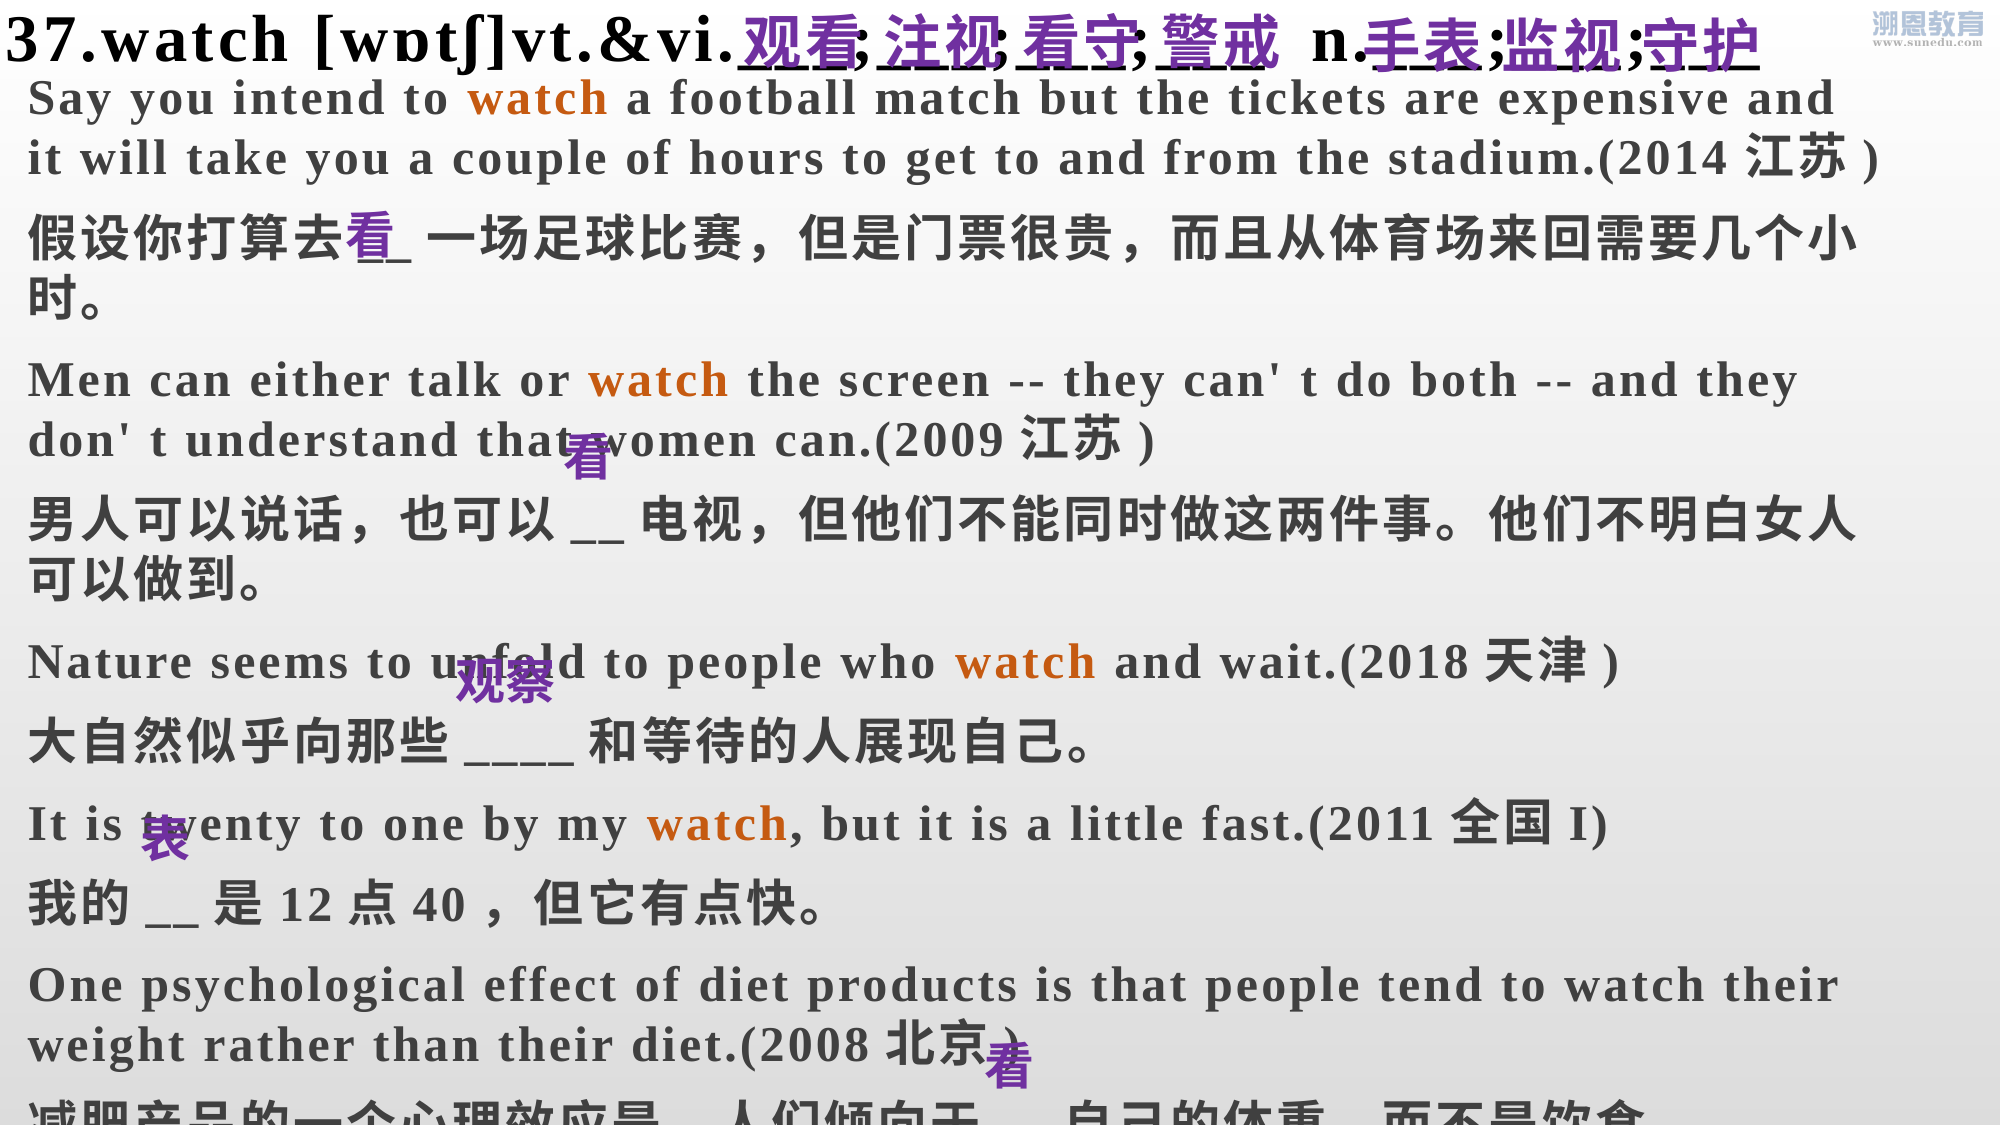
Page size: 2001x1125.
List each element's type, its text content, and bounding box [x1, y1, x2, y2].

text_box 37.watch [wɒtʃ]vt.&vi.___;___;___;___ n.___;___;____ [0, 0, 1967, 389]
text_box 看 [968, 1027, 1059, 1093]
text_box 表 [124, 801, 195, 885]
list Say you intend to watch a football match but the tickets are expensive and it will take you a couple of hours to get to and from the stadium.(2014江苏) 假设你打算去__一场足球比赛，但是门票很贵，而且从体育场来回需要几个小时。 Men can either talk or watch the screen -- they can' t do both -- and they don' t understand that women can.(2009江苏) 男人可以说话，也可以__电视，但他们不能同时做这两件事。他们不明白女人可以做到。 Nature seems to unfold to people who watch and wait.(2018天津) 大自然似乎向那些____和等待的人展现自己。 It is twenty to one by my watch, but it is a little fast.(2011全国I) 我的__是12点40，但它有点快。 One psychological effect of diet products is that people tend to watch their weight rather than their diet.(2008北京) 减肥产品的一个心理效应是，人们倾向于__自己的体重，而不是饮食。 [10, 389, 1904, 1123]
text_box 手表 监视 守护 [1347, 1, 1952, 87]
text_box 看 [546, 418, 635, 494]
picture [1967, 10, 1983, 46]
text_box 观看 注视 看守 警戒 [698, 0, 1309, 83]
text_box 观察 [438, 643, 588, 718]
text_box 看 [328, 197, 420, 272]
